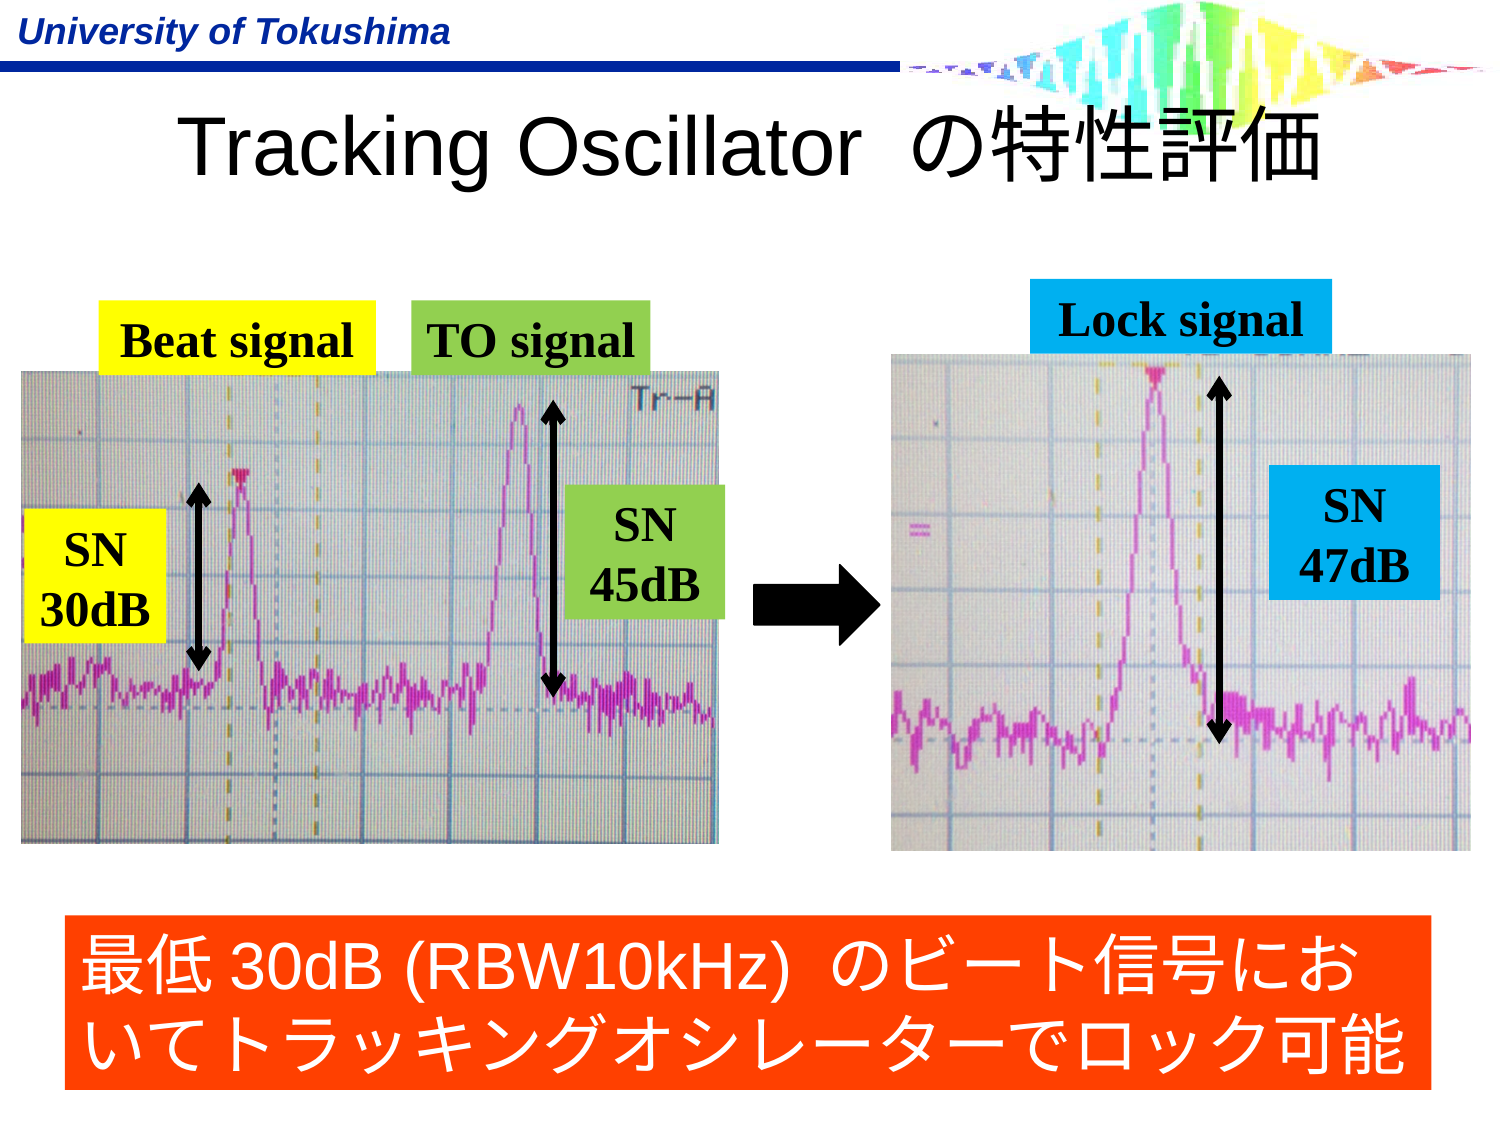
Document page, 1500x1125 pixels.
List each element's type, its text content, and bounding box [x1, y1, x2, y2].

text_box 最低30dB (RBW10kHz) のビート信号においてトラッキングオシレーターでロック可能 [64, 915, 1432, 1090]
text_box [21, 278, 1471, 851]
picture [900, 0, 1500, 138]
title Tracking Oscillator の特性評価 [112, 99, 1388, 185]
